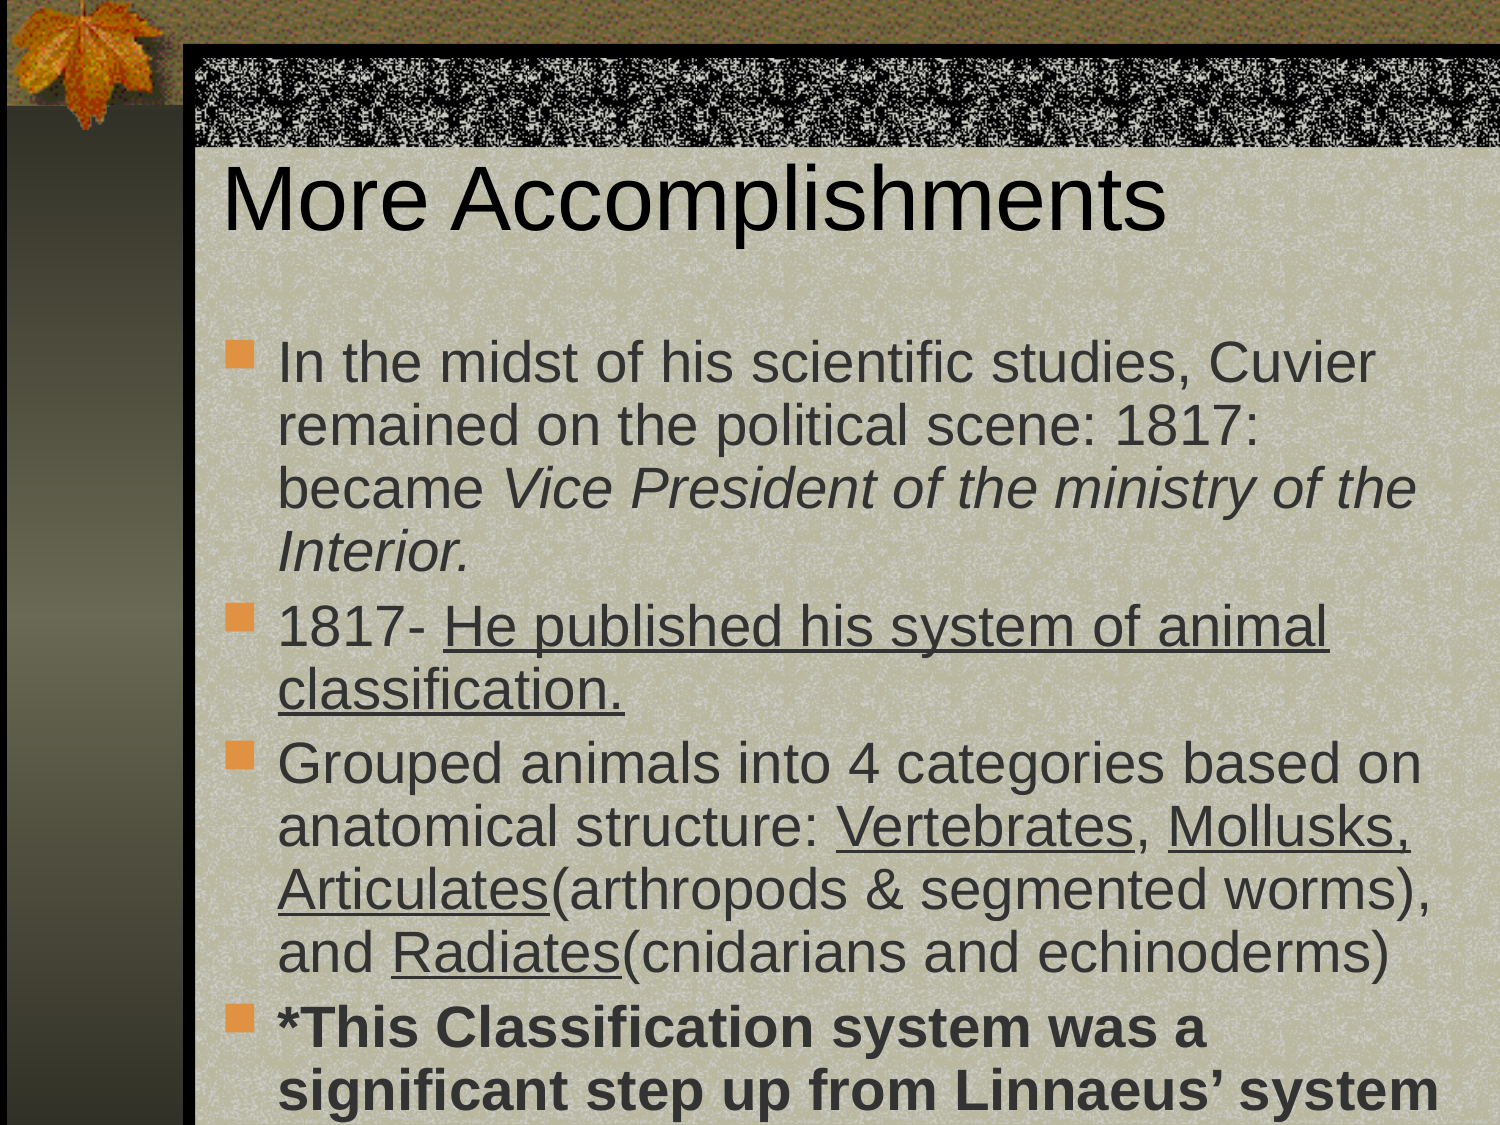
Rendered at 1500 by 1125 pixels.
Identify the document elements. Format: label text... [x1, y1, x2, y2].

picture [7, 0, 1500, 130]
list In the midst of his scientific studies, Cuvier remained on the political scene: 1817: became Vice President of the ministry of the Interior. 1817- He published his system of animal classification. Grouped animals into 4 categories based on anatomical structure: Vertebrates, Mollusks, Articulates(arthropods & segmented worms), and Radiates(cnidarians and echinoderms) *This Classification system was a significant step up from Linnaeus’ system [206, 324, 1482, 1000]
title More Accomplishments [206, 99, 1482, 288]
picture [196, 58, 1500, 1124]
